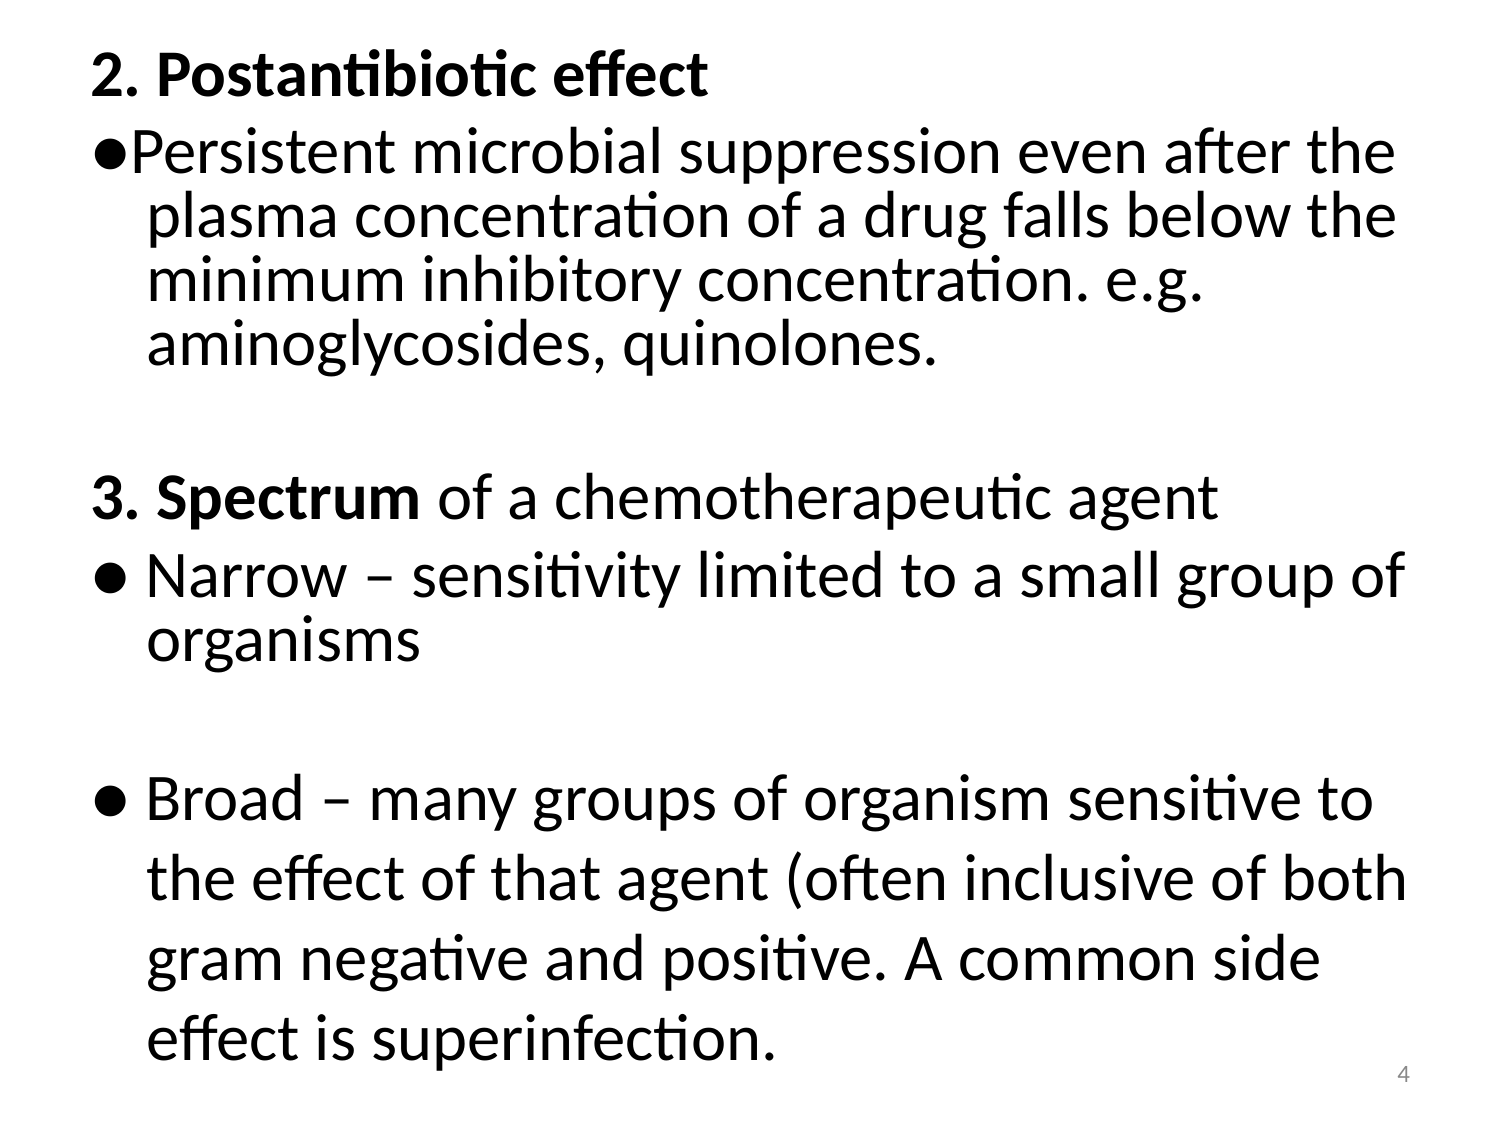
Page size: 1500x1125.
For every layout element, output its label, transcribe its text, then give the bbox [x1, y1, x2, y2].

list 2. Postantibiotic effect ●Persistent microbial suppression even after the plasma concentration of a drug falls below the minimum inhibitory concentration. e.g. aminoglycosides, quinolones. 3. Spectrum of a chemotherapeutic agent ● Narrow – sensitivity limited to a small group of organisms ● Broad – many groups of organism sensitive to the effect of that agent (often inclusive of both gram negative and positive. A common side effect is superinfection. [75, 37, 1475, 1088]
slide_number 4 [1074, 1042, 1425, 1103]
